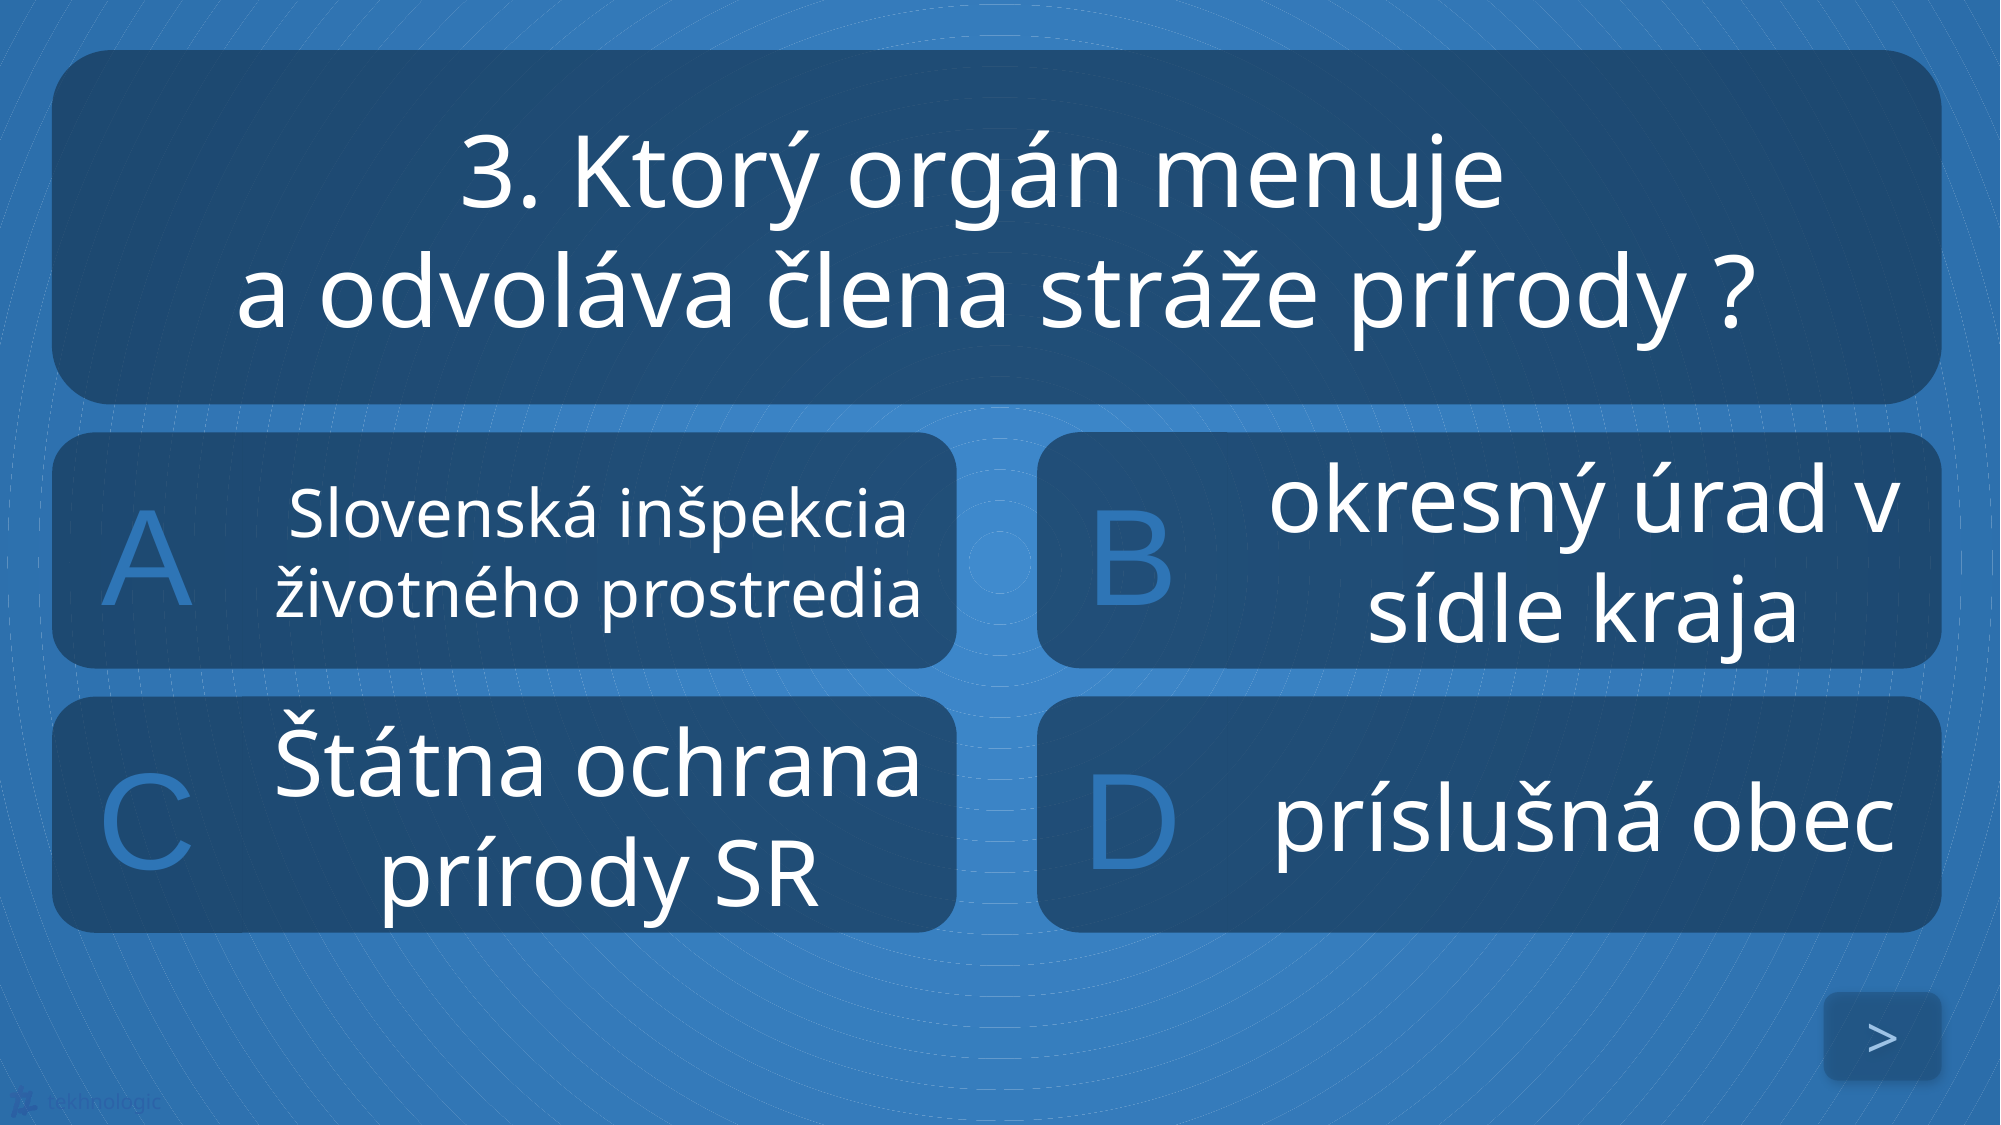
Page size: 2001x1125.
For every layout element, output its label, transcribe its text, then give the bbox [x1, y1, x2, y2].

text_box 3. Ktorý orgán menuje a odvoláva člena stráže prírody ? [50, 49, 1943, 406]
text_box > [1822, 991, 1943, 1082]
text_box Štátna ochrana prírody SR [241, 695, 958, 934]
text_box C [51, 695, 241, 934]
text_box okresný úrad v sídle kraja [1226, 431, 1943, 670]
text_box A [51, 431, 241, 670]
text_box Slovenská inšpekcia životného prostredia [241, 431, 958, 670]
text_box príslušná obec [1226, 695, 1943, 934]
text_box B [1036, 431, 1226, 670]
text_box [2, 1080, 165, 1122]
text_box D [1036, 695, 1226, 934]
